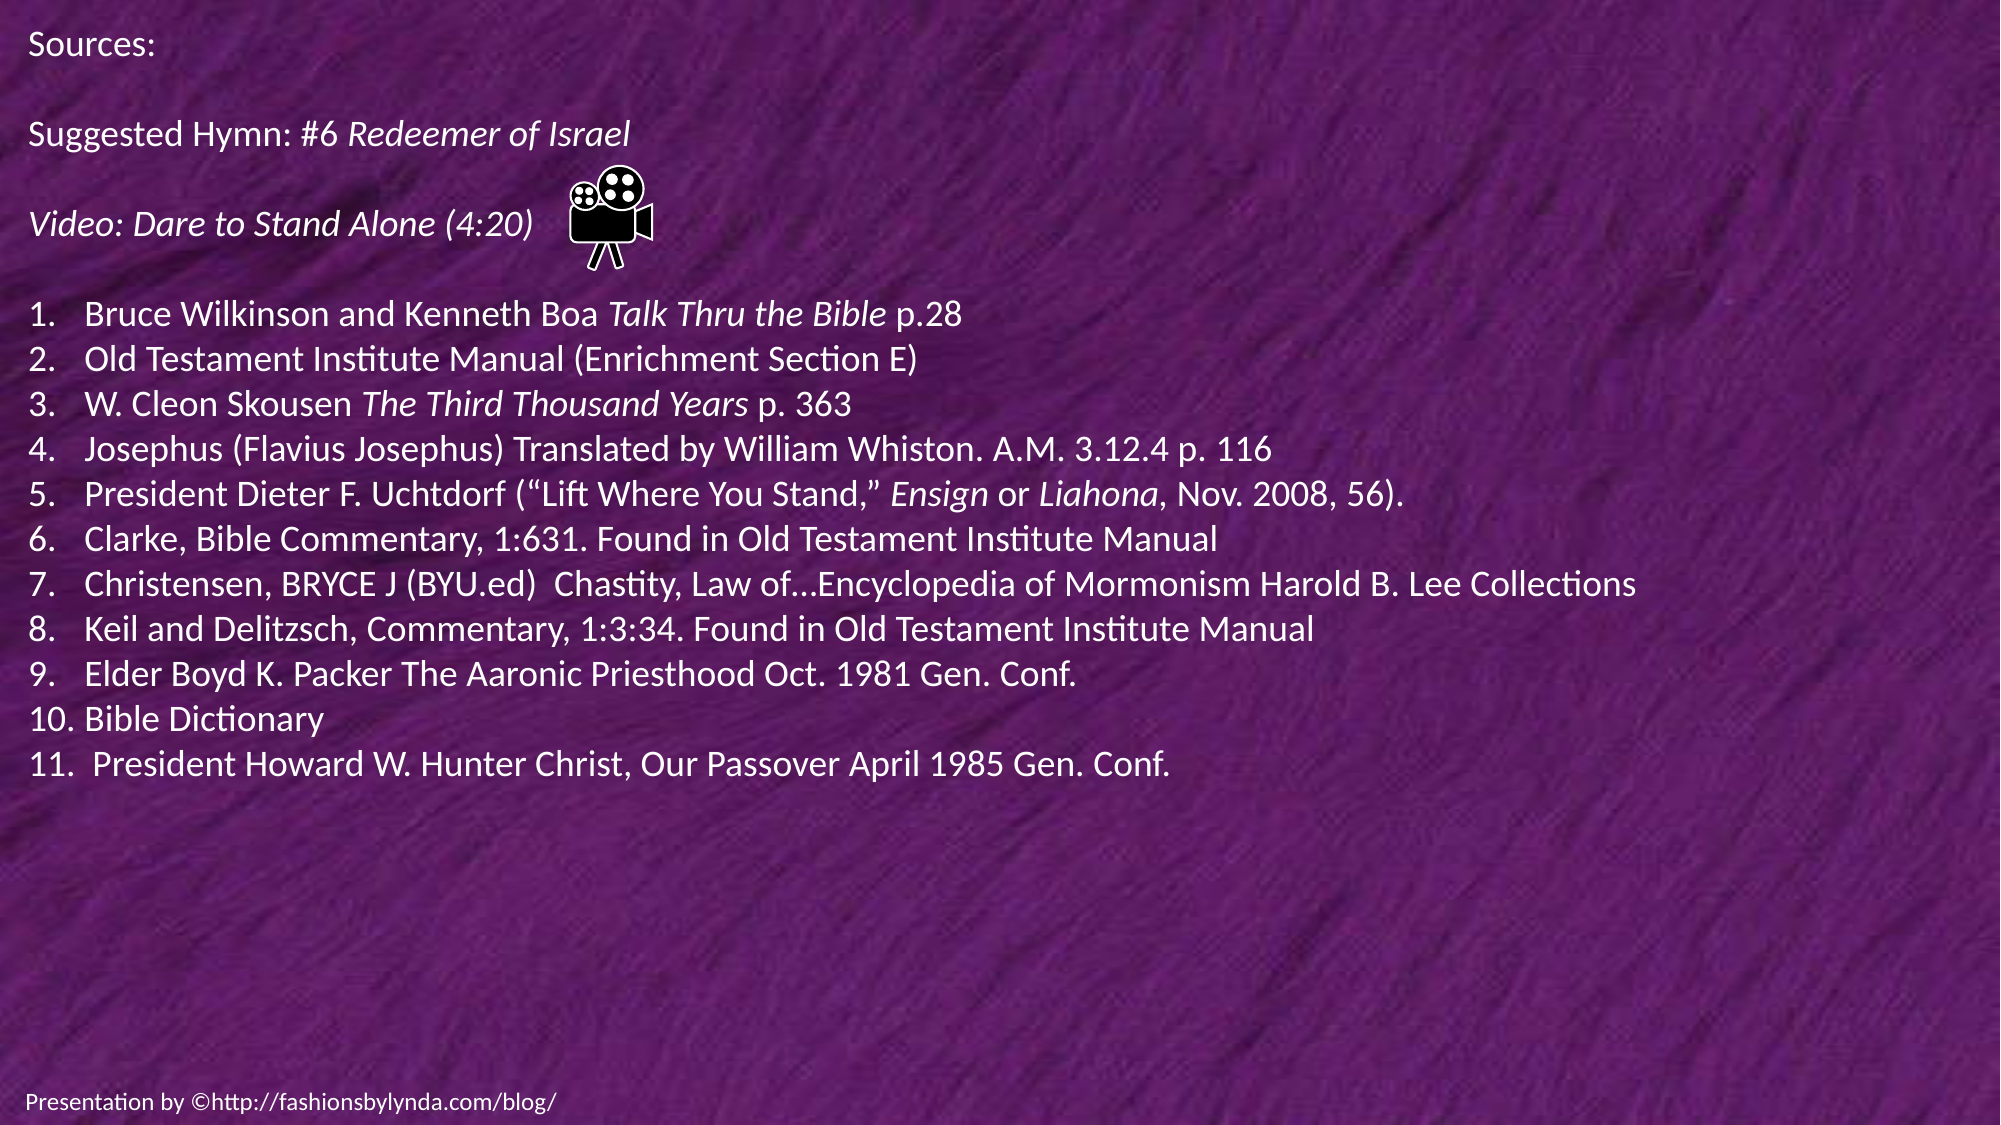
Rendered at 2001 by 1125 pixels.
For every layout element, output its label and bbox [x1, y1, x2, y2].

picture [0, 0, 2000, 1125]
text_box [570, 166, 653, 270]
